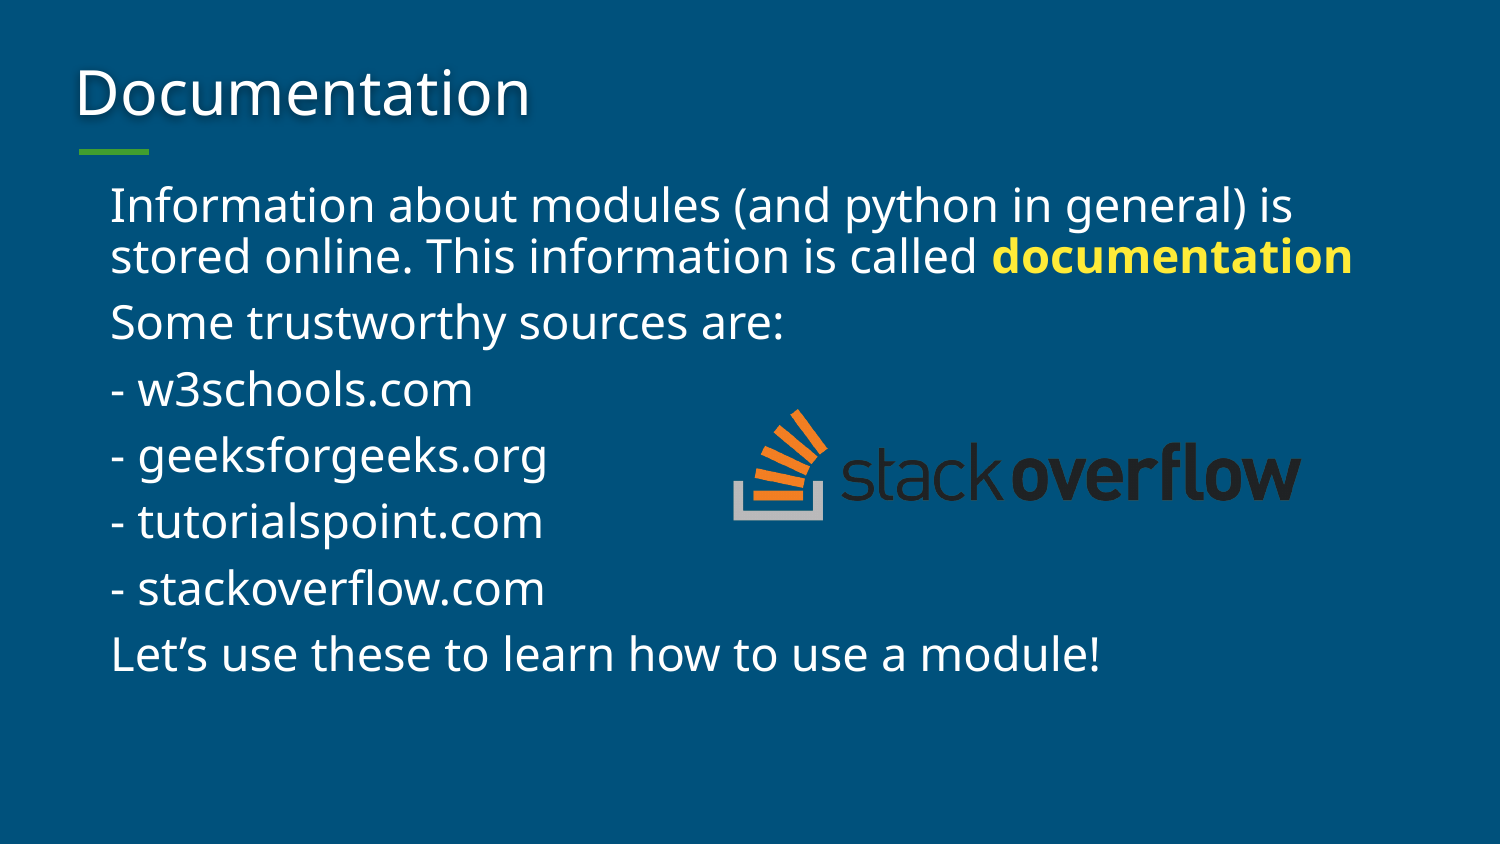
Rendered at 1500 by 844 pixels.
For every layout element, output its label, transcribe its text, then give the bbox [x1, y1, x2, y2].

picture [734, 481, 822, 520]
picture [971, 443, 1003, 500]
picture [1242, 459, 1301, 500]
picture [1186, 443, 1203, 500]
picture [792, 410, 826, 453]
picture [1013, 459, 1047, 500]
picture [898, 461, 928, 500]
picture [756, 469, 804, 487]
picture [1163, 443, 1180, 500]
picture [935, 461, 963, 500]
picture [879, 448, 893, 500]
picture [1049, 459, 1086, 500]
text_box Information about modules (and python in general) is stored online. This information is called documentation Some trustworthy sources are: w3schools.com geeksforgeeks.org tutorialspoint.com stackoverflow.com Let’s use these to learn how to use a module! [98, 176, 1402, 697]
picture [1087, 459, 1122, 500]
picture [1129, 459, 1157, 500]
picture [1207, 459, 1240, 500]
picture [762, 447, 809, 474]
picture [775, 426, 816, 463]
picture [754, 491, 803, 500]
picture [843, 461, 873, 500]
title Documentation [63, 39, 1437, 152]
